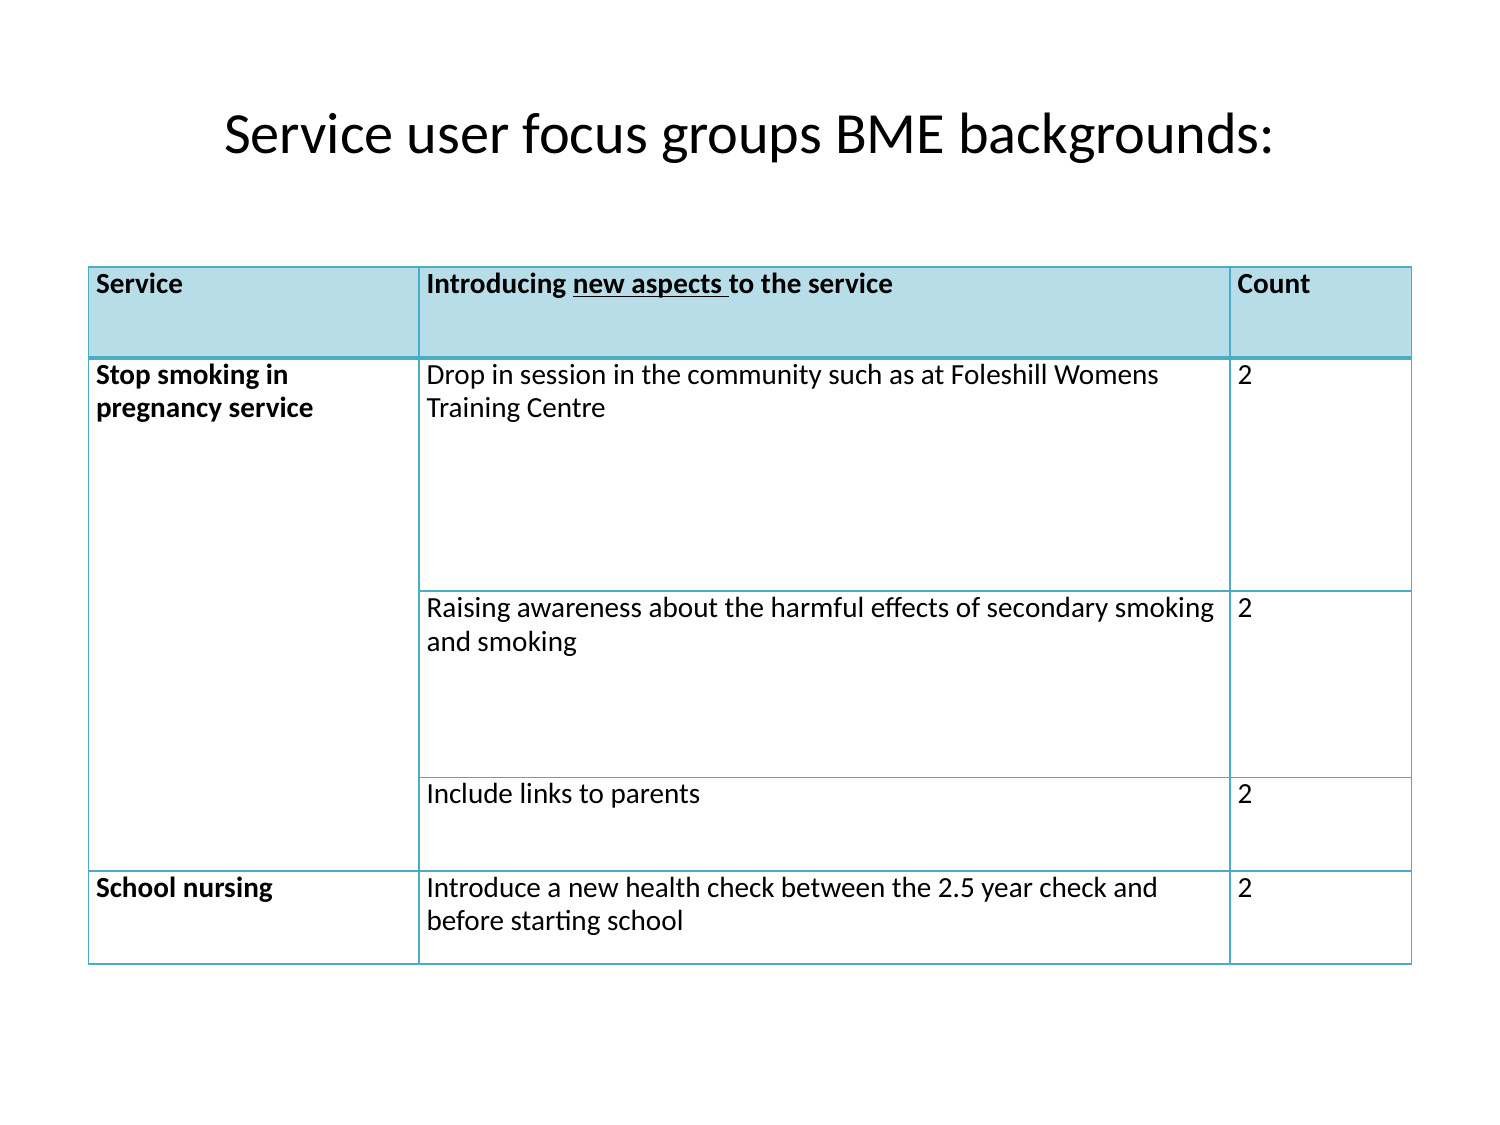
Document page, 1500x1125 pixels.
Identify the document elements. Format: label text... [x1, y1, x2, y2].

title Service user focus groups BME backgrounds: [75, 45, 1425, 233]
table_cell Introduce a new health check between the 2.5 year check and before starting school [420, 872, 1229, 963]
table_cell 2 [1231, 592, 1411, 777]
table_cell School nursing [89, 872, 418, 963]
table_header Introducing new aspects to the service [420, 268, 1229, 356]
table_cell Stop smoking in pregnancy service [89, 360, 418, 870]
table_cell 2 [1231, 872, 1411, 963]
table_cell 2 [1231, 360, 1411, 590]
table_cell Raising awareness about the harmful effects of secondary smoking and smoking [420, 592, 1229, 777]
table_header Count [1231, 268, 1411, 356]
table_cell Drop in session in the community such as at Foleshill Womens Training Centre [420, 360, 1229, 590]
table_cell 2 [1231, 778, 1411, 870]
table_header Service [89, 268, 418, 356]
table_cell Include links to parents [420, 778, 1229, 870]
